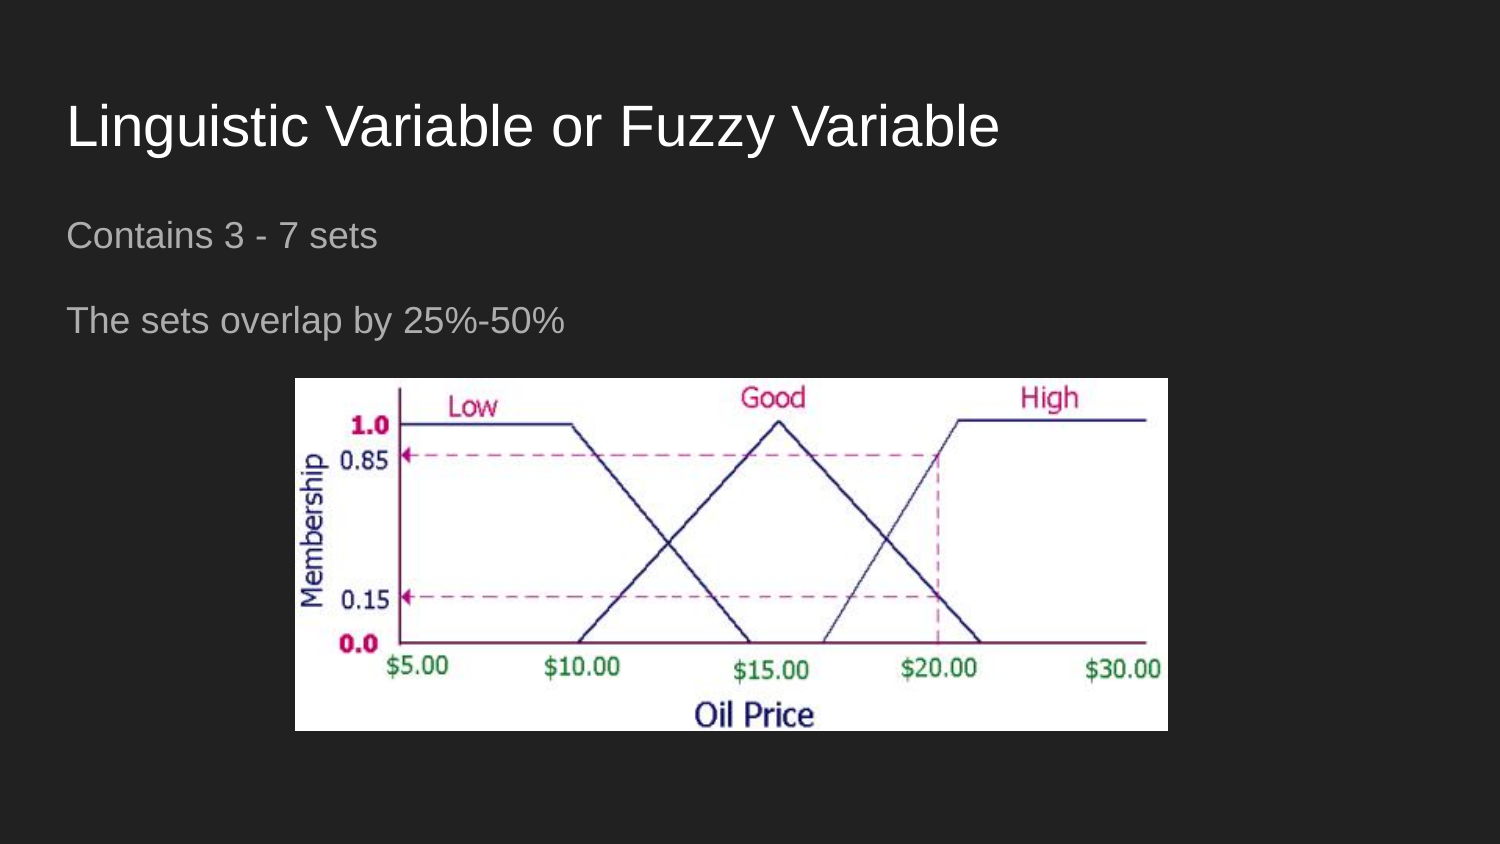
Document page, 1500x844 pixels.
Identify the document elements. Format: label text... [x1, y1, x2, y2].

title Linguistic Variable or Fuzzy Variable [51, 72, 1449, 167]
list Contains 3 - 7 sets The sets overlap by 25%-50% [51, 189, 1449, 750]
picture [295, 378, 1168, 731]
